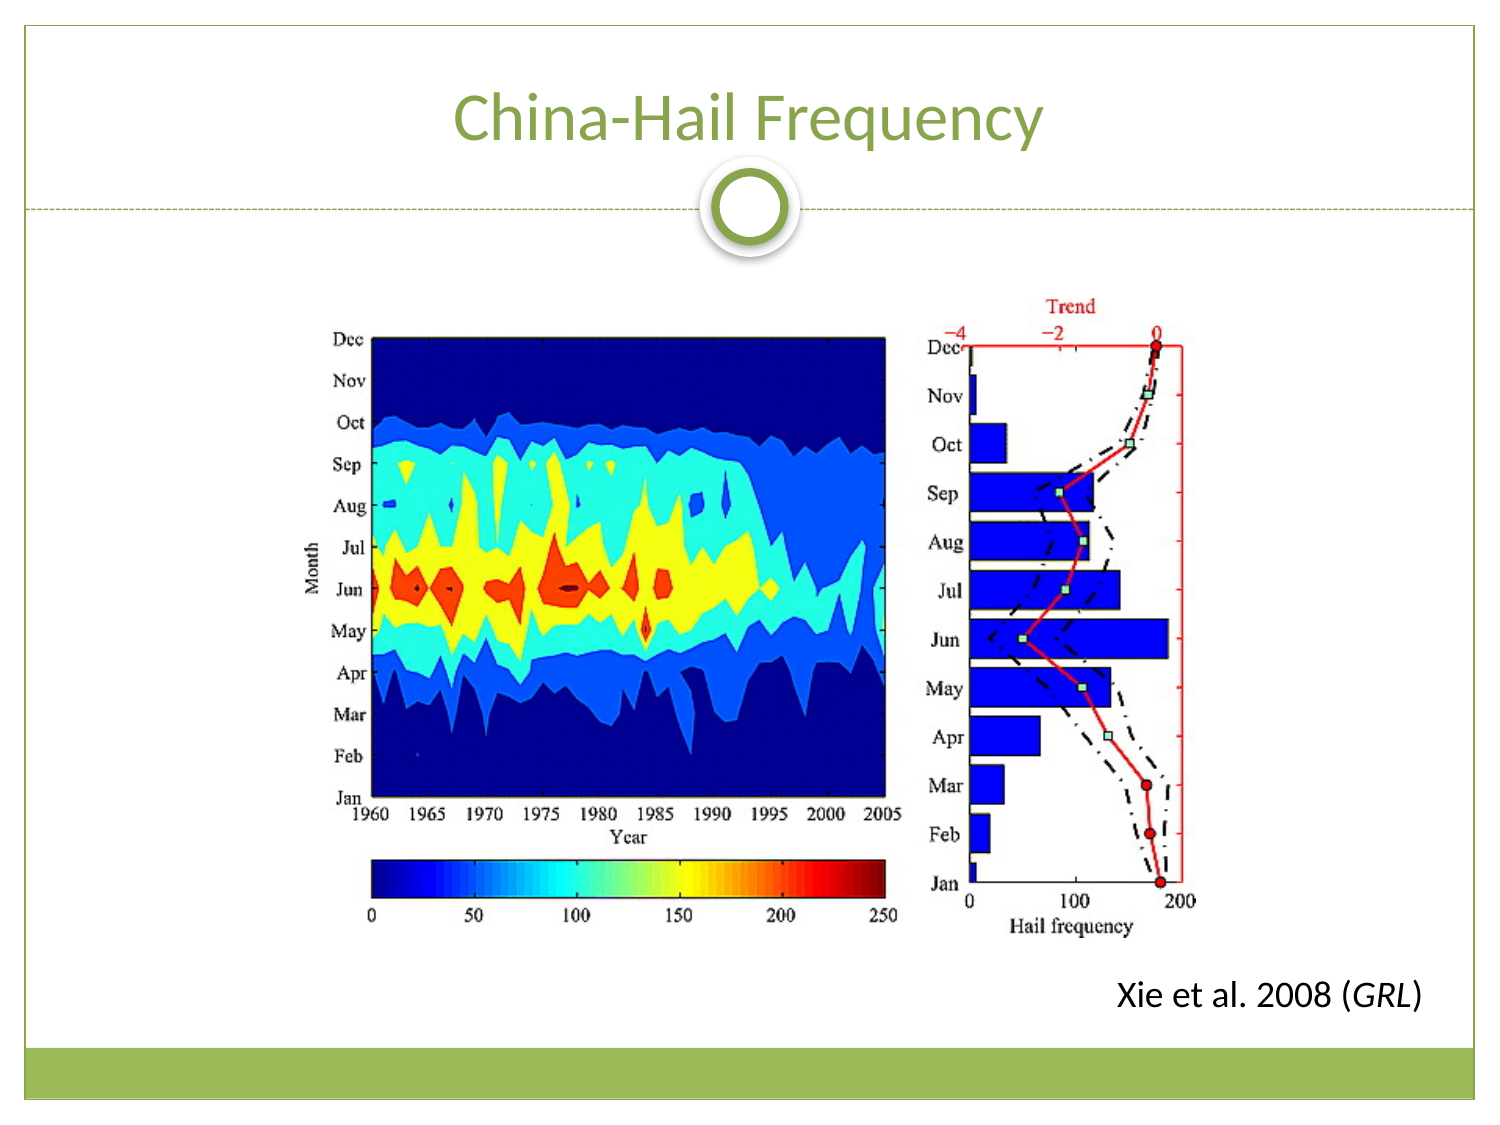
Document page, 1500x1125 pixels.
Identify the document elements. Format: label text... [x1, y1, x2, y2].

text_box Xie et al. 2008 (GRL) [1102, 962, 1438, 1023]
title China-Hail Frequency [49, 37, 1450, 162]
picture [304, 298, 1196, 938]
